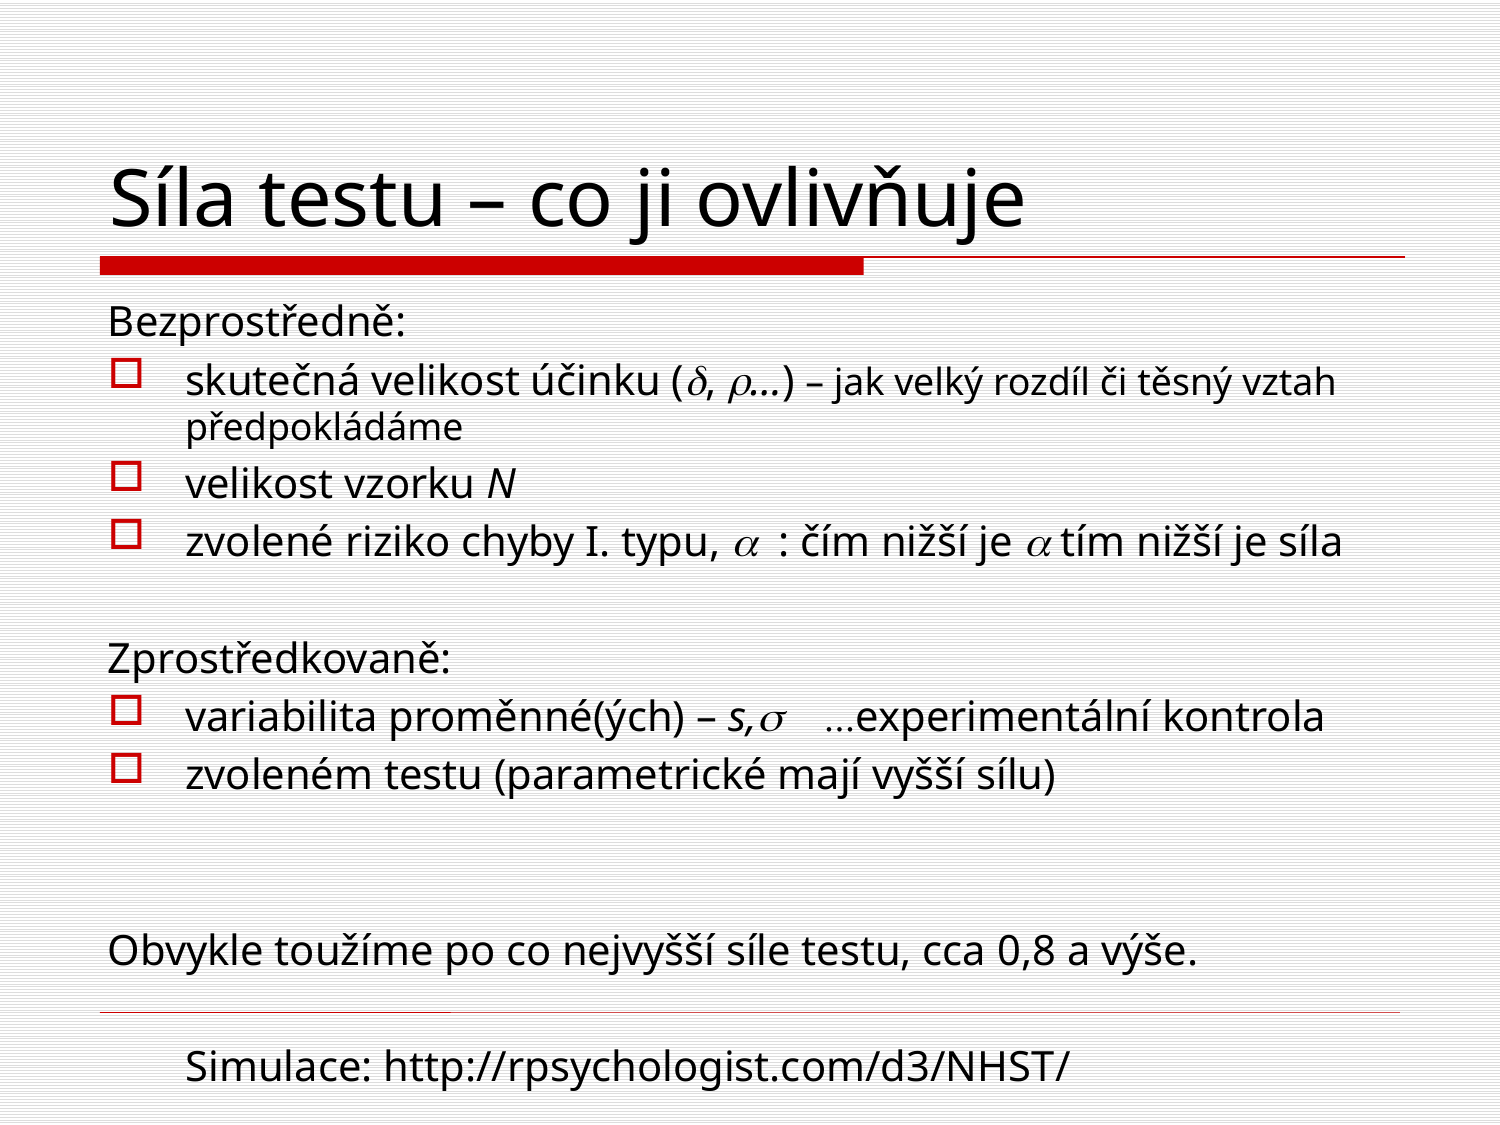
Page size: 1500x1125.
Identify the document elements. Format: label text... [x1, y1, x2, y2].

title Síla testu – co ji ovlivňuje [94, 50, 1407, 250]
list Bezprostředně: skutečná velikost účinku (d, r…) – jak velký rozdíl či těsný vztah předpokládáme velikost vzorku N zvolené riziko chyby I. typu, a : čím nižší je a tím nižší je síla Zprostředkovaně: variabilita proměnné(ých) – s,s ...experimentální kontrola zvoleném testu (parametrické mají vyšší sílu) Obvykle toužíme po co nejvyšší síle testu, cca 0,8 a výše. Simulace: http://rpsychologist.com/d3/NHST/ [92, 287, 1471, 988]
